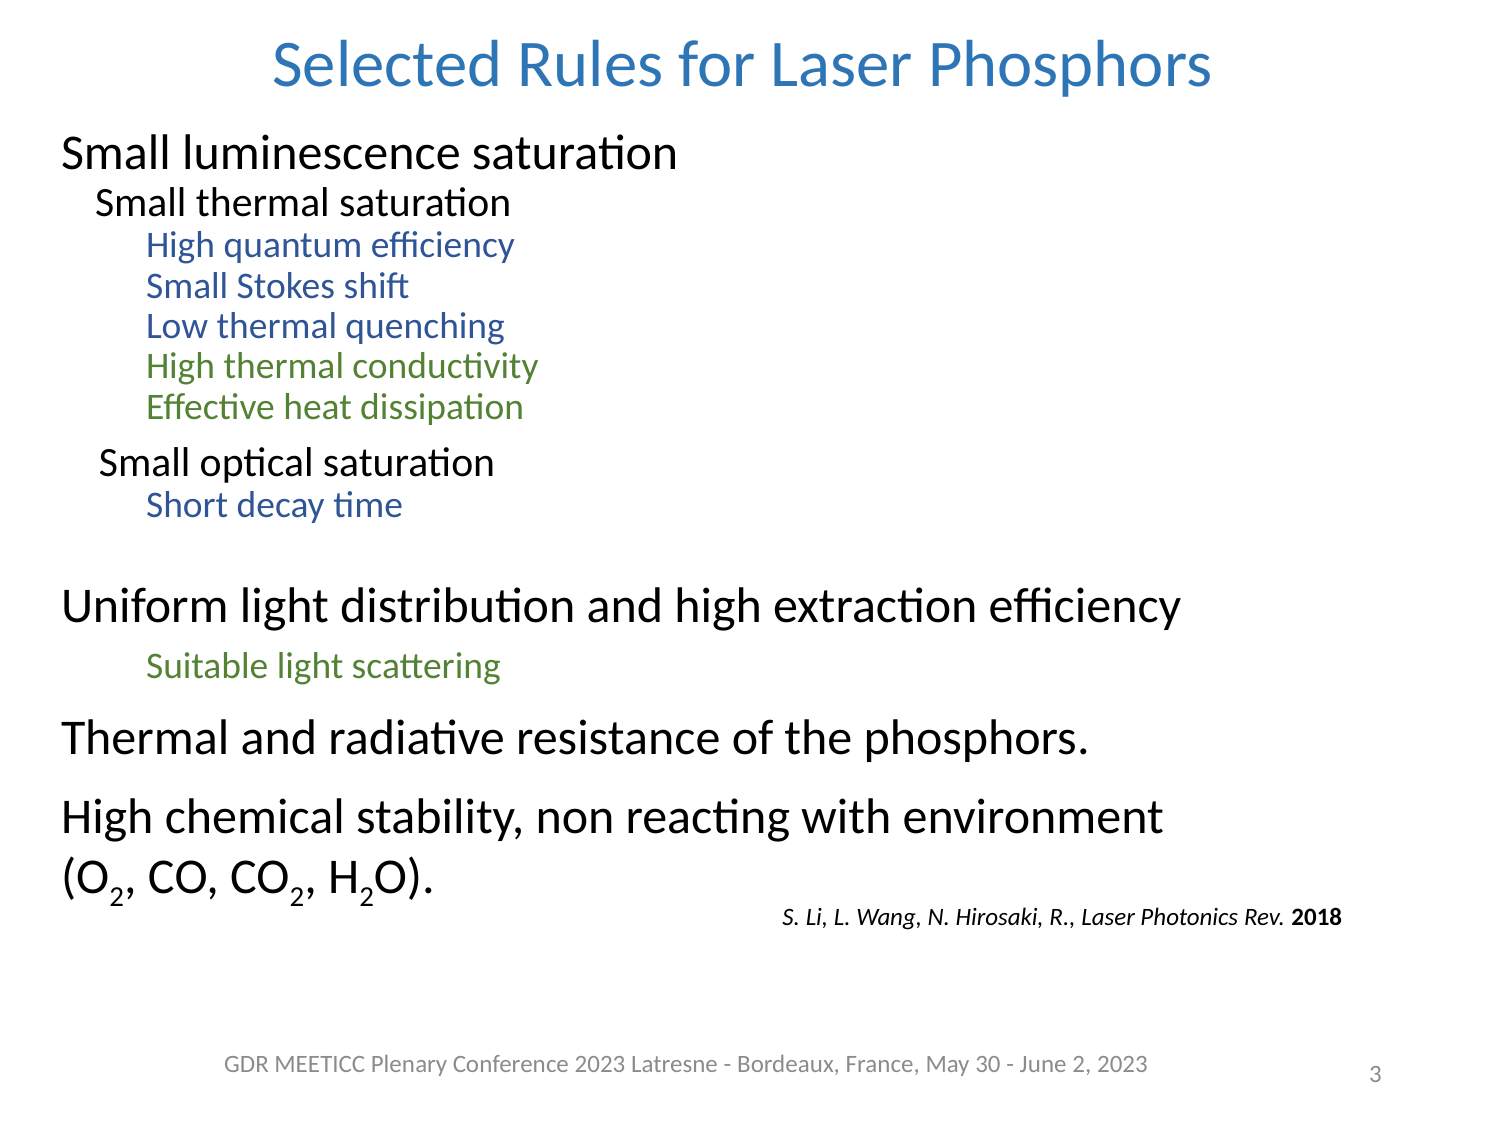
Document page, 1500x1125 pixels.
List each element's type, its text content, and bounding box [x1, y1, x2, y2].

text_box S. Li, L. Wang, N. Hirosaki, R., Laser Photonics Rev. 2018 [767, 893, 1364, 939]
slide_number 3 [1059, 1042, 1397, 1103]
list Small luminescence saturation Small thermal saturation High quantum efficiency Small Stokes shift Low thermal quenching High thermal conductivity Effective heat dissipation Small optical saturation Short decay time Uniform light distribution and high extraction efficiency Suitable light scattering Thermal and radiative resistance of the phosphors. High chemical stability, non reacting with environment (О2, СO, CO2, H2O). [46, 118, 1480, 918]
footer GDR MEETICC Plenary Conference 2023 Latresne - Bordeaux, France, May 30 - June 2, 2023 [198, 1051, 1059, 1073]
title Selected Rules for Laser Phosphors [159, 22, 1341, 109]
